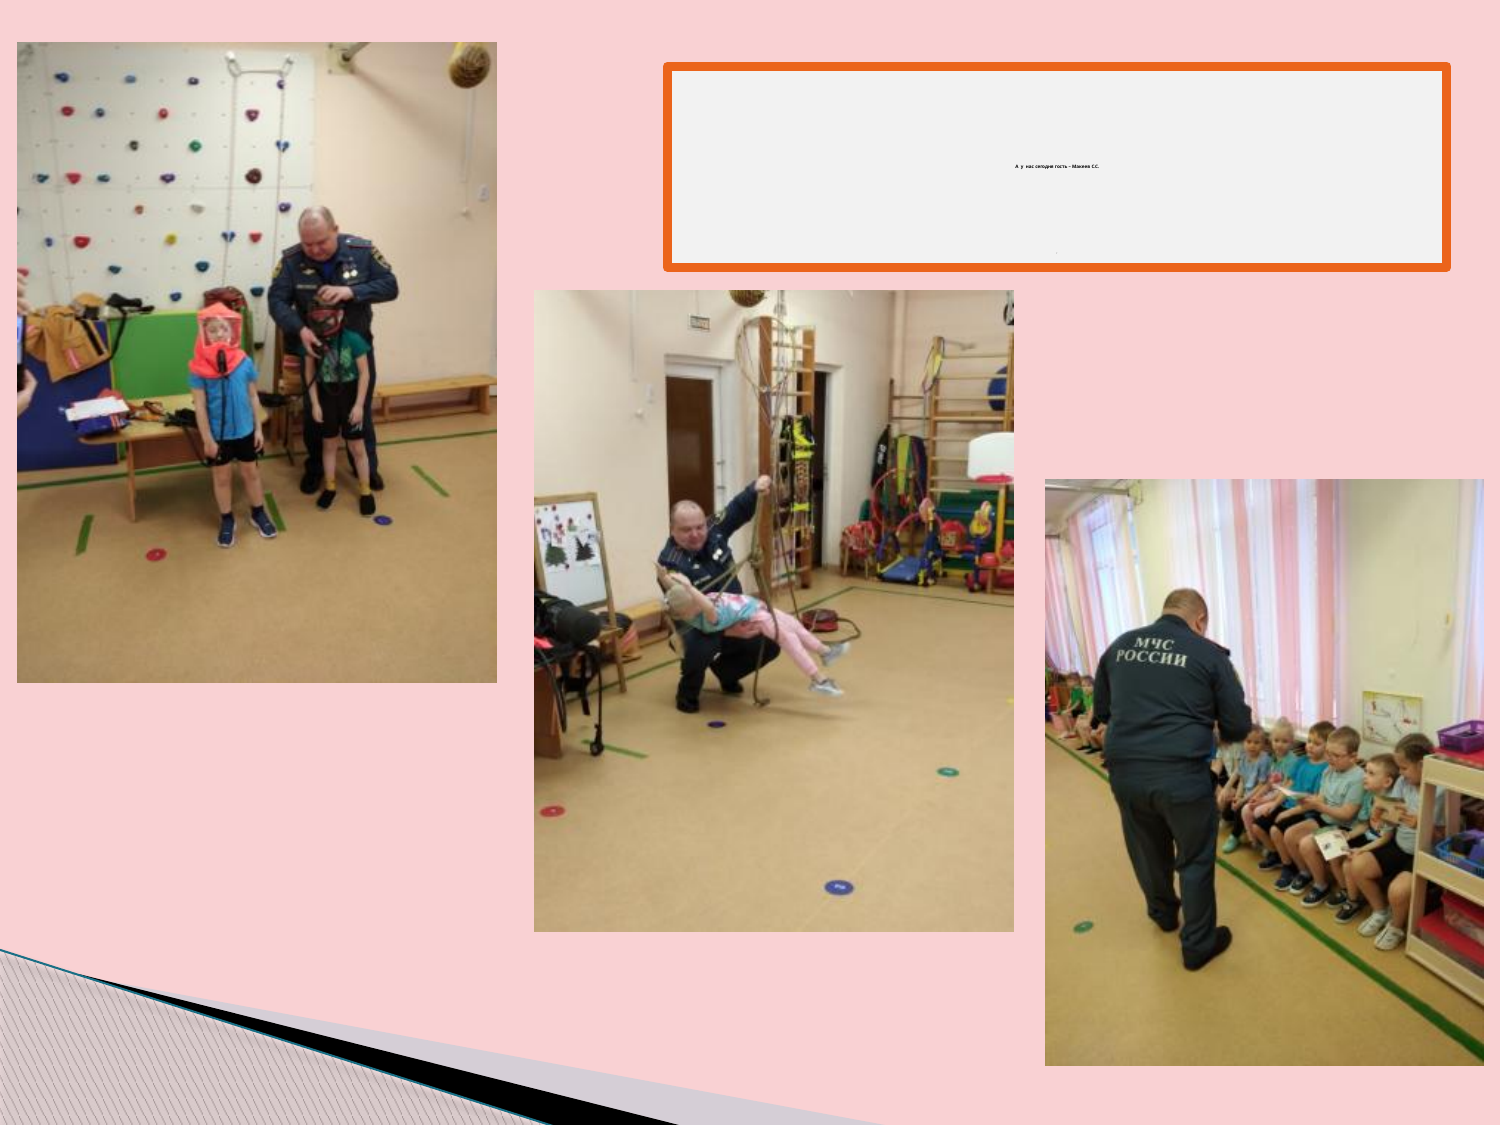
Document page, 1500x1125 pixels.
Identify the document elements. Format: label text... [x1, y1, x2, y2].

picture [17, 42, 497, 684]
picture [1045, 479, 1484, 1066]
picture [533, 290, 1014, 932]
title А у нас сегодня гость – Макеев С.С. , [663, 62, 1451, 272]
